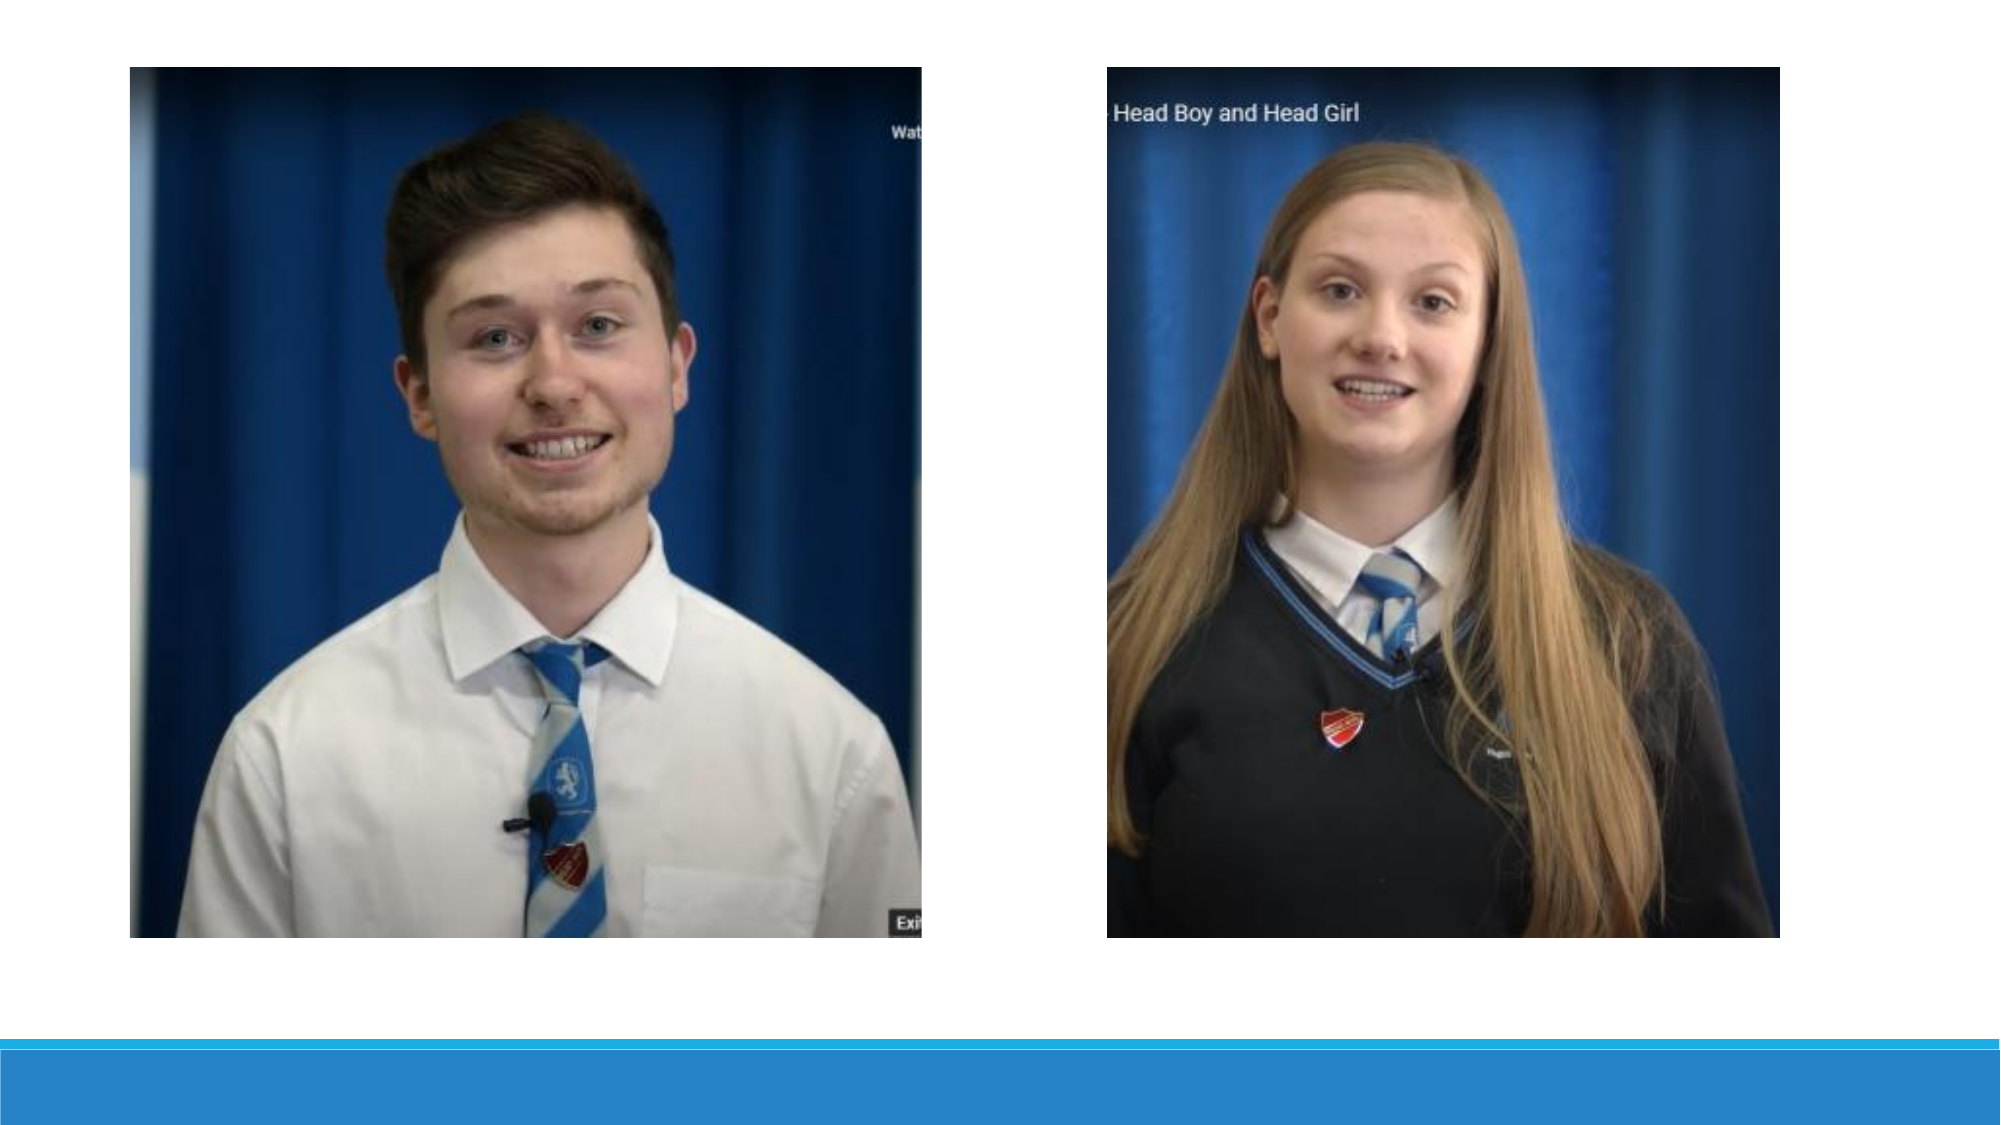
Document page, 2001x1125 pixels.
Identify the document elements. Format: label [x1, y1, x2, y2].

picture [1106, 67, 1781, 938]
list [129, 67, 923, 938]
